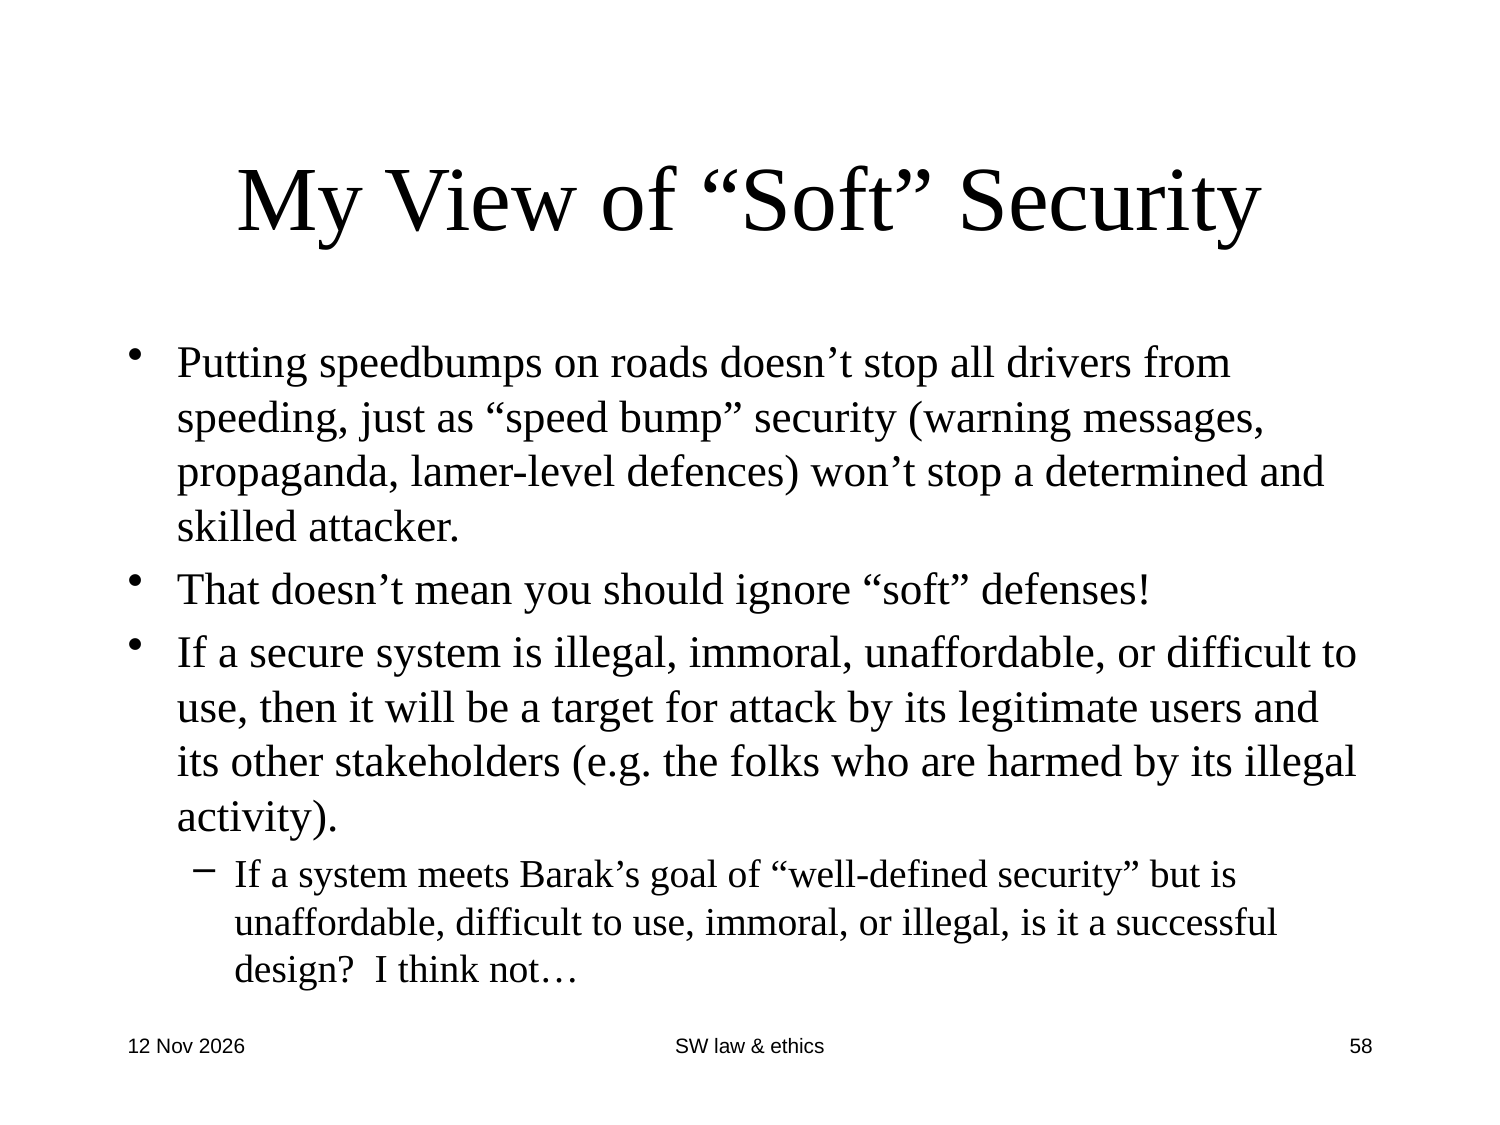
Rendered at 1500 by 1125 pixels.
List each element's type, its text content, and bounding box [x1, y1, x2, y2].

footer SW law & ethics [512, 1024, 988, 1101]
title My View of “Soft” Security [112, 99, 1388, 288]
slide_number 10-Aug-17 [112, 1024, 426, 1101]
slide_number 58 [1074, 1024, 1388, 1101]
list Putting speedbumps on roads doesn’t stop all drivers from speeding, just as “speed bump” security (warning messages, propaganda, lamer-level defences) won’t stop a determined and skilled attacker. That doesn’t mean you should ignore “soft” defenses! If a secure system is illegal, immoral, unaffordable, or difficult to use, then it will be a target for attack by its legitimate users and its other stakeholders (e.g. the folks who are harmed by its illegal activity). If a system meets Barak’s goal of “well-defined security” but is unaffordable, difficult to use, immoral, or illegal, is it a successful design? I think not… [112, 324, 1388, 1000]
